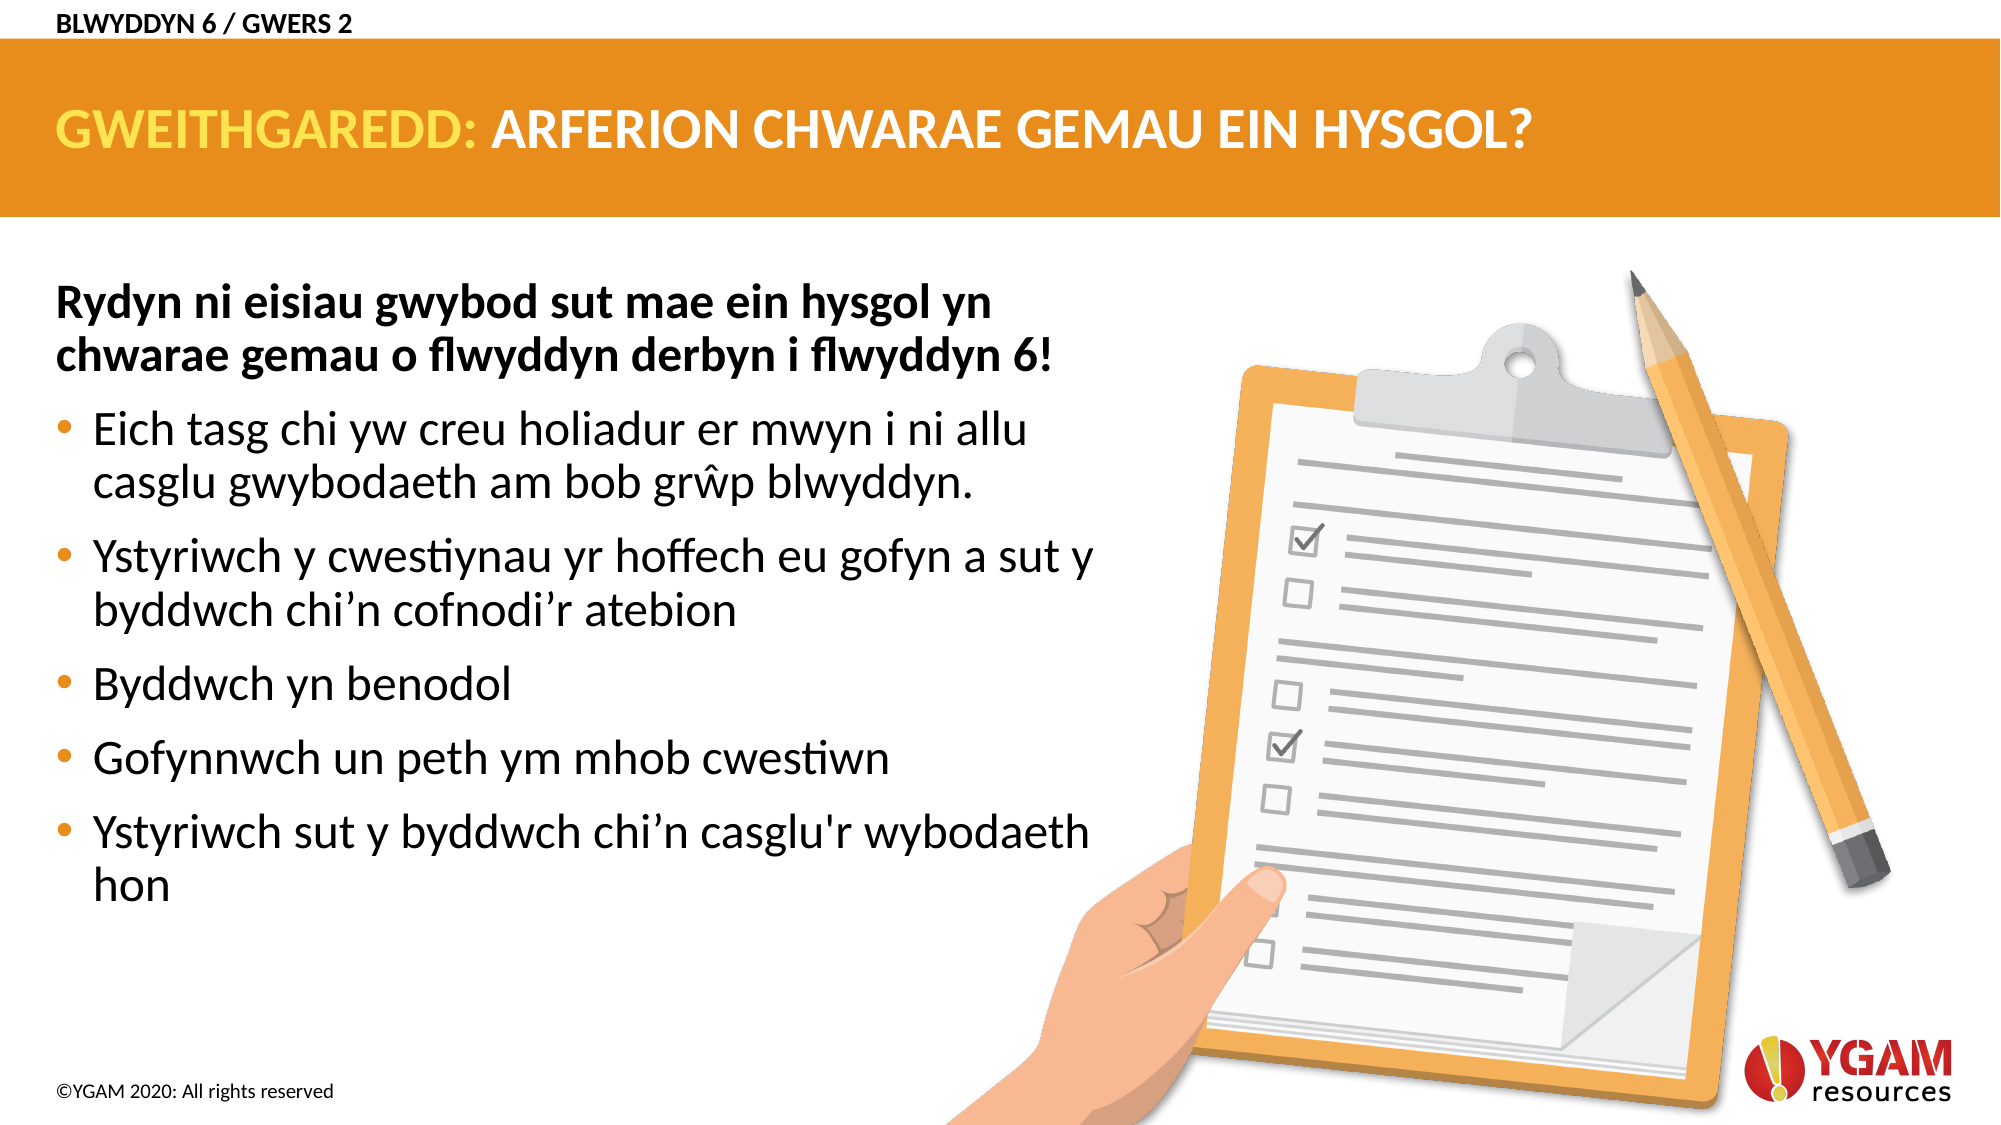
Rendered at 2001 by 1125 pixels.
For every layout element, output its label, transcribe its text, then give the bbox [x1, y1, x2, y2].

picture [933, 218, 1956, 1125]
list BLWYDDYN 6 / GWERS 2 [40, 0, 920, 57]
title GWEITHGAREDD: ARFERION CHWARAE GEMAU EIN HYSGOL? [40, 40, 1956, 219]
list Rydyn ni eisiau gwybod sut mae ein hysgol yn chwarae gemau o flwyddyn derbyn i flwyddyn 6! Eich tasg chi yw creu holiadur er mwyn i ni allu casglu gwybodaeth am bob grŵp blwyddyn. Ystyriwch y cwestiynau yr hoffech eu gofyn a sut y byddwch chi’n cofnodi’r atebion Byddwch yn benodol Gofynnwch un peth ym mhob cwestiwn Ystyriwch sut y byddwch chi’n casglu'r wybodaeth hon [40, 268, 1175, 923]
